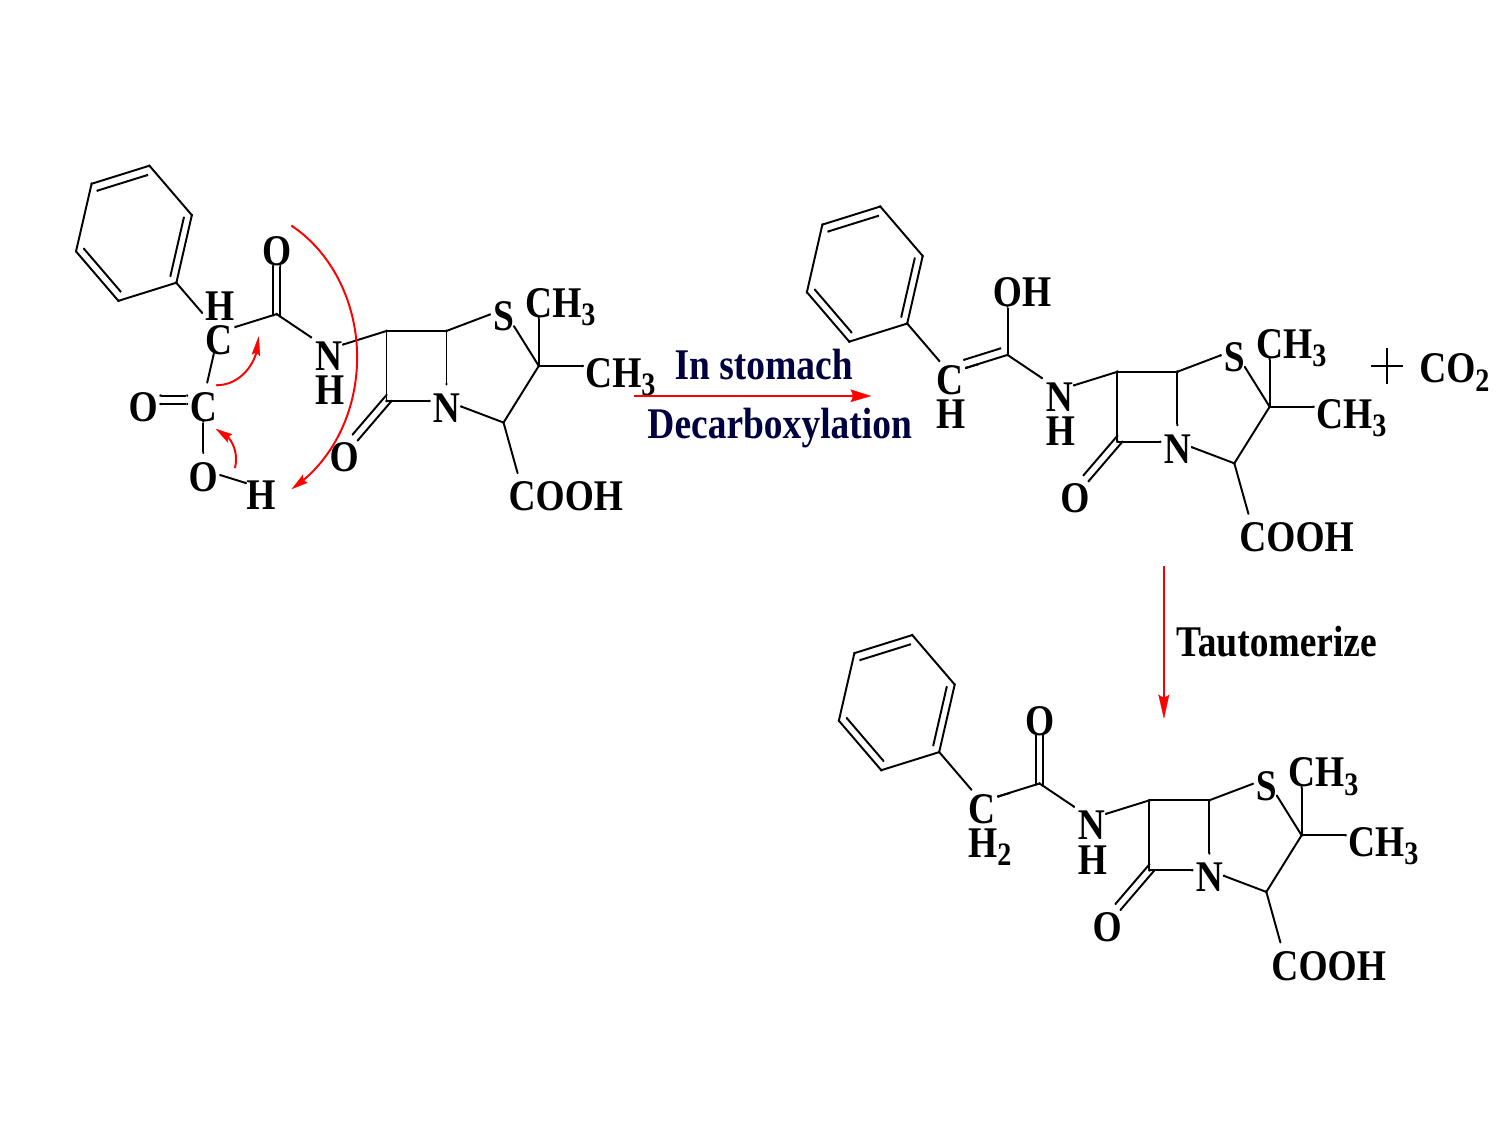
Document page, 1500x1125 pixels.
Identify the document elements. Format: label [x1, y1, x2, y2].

text_box [68, 158, 1495, 982]
